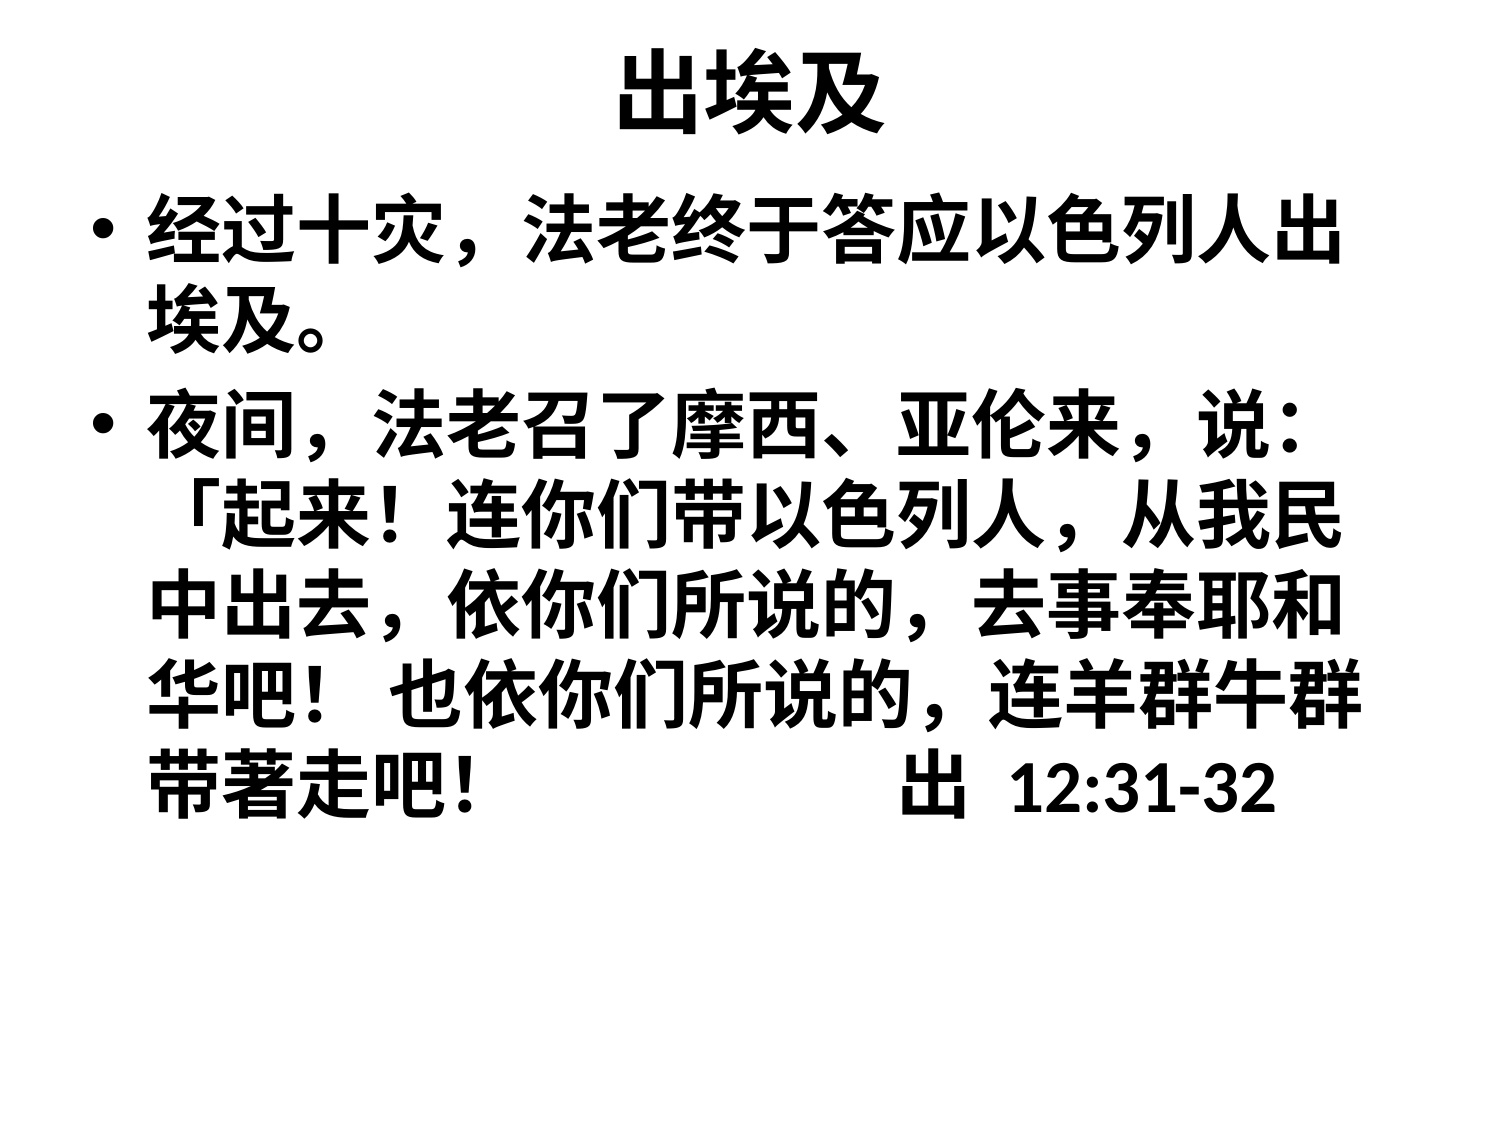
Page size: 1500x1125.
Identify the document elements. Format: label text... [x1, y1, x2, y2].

list 经过十灾，法老终于答应以色列人出埃及。 夜间，法老召了摩西、亚伦来，说：「起来！连你们带以色列人，从我民中出去，依你们所说的，去事奉耶和华吧！ 也依你们所说的，连羊群牛群带著走吧！ 出 12:31-32 [75, 174, 1425, 1005]
title 出埃及 [75, 12, 1425, 168]
